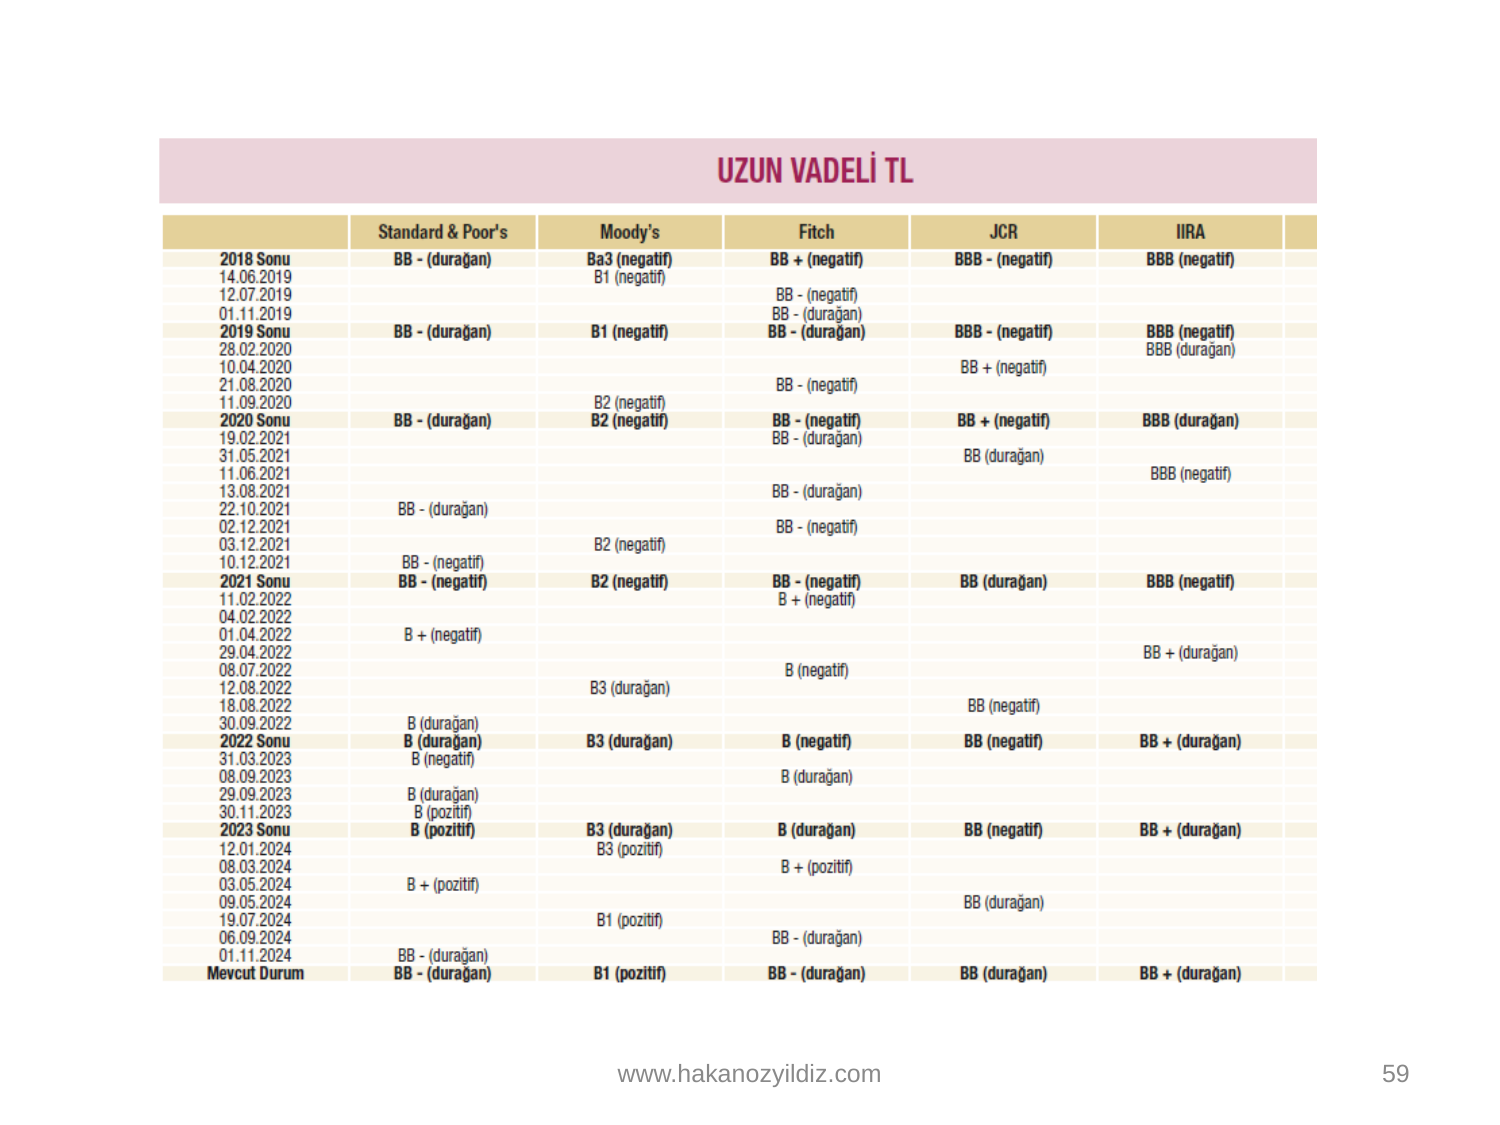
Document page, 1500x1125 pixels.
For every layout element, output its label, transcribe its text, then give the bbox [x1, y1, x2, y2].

slide_number 59 [1074, 1042, 1425, 1103]
picture [159, 136, 1318, 988]
footer www.hakanozyildiz.com [512, 1042, 988, 1103]
